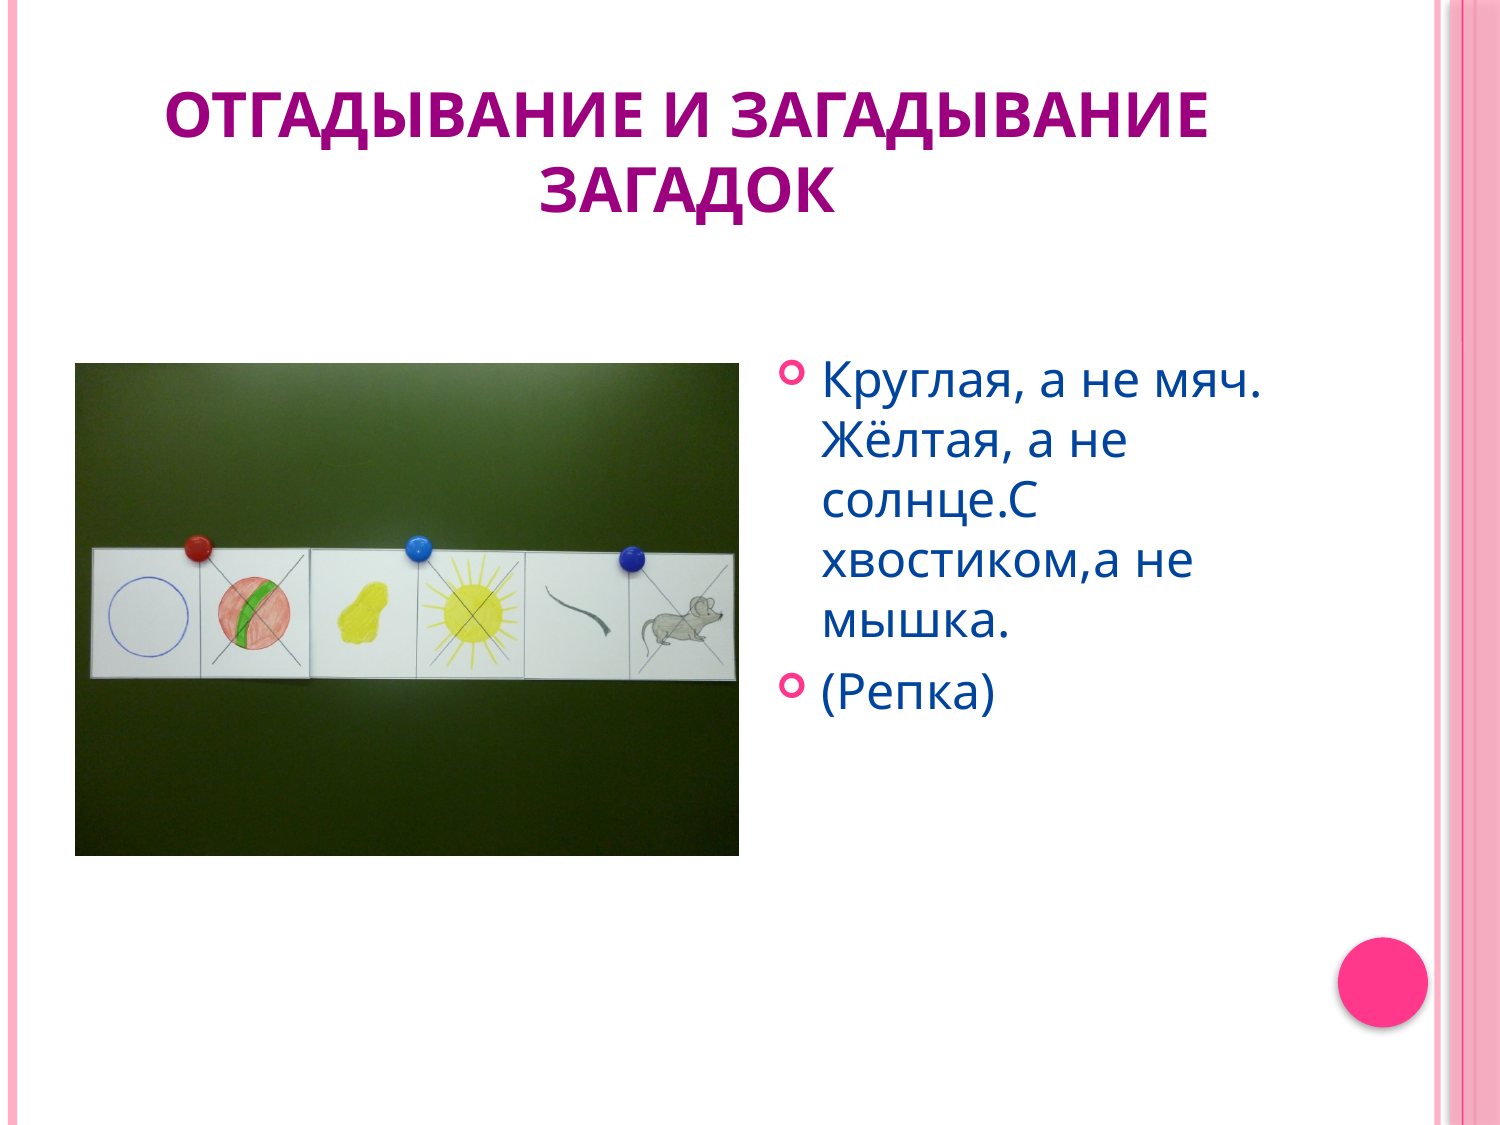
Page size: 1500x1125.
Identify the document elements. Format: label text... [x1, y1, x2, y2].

list Круглая, а не мяч. Жёлтая, а не солнце.С хвостиком,а не мышка. (Репка) [761, 339, 1301, 1013]
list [74, 362, 739, 856]
title Отгадывание и загадывание загадок [75, 45, 1300, 233]
